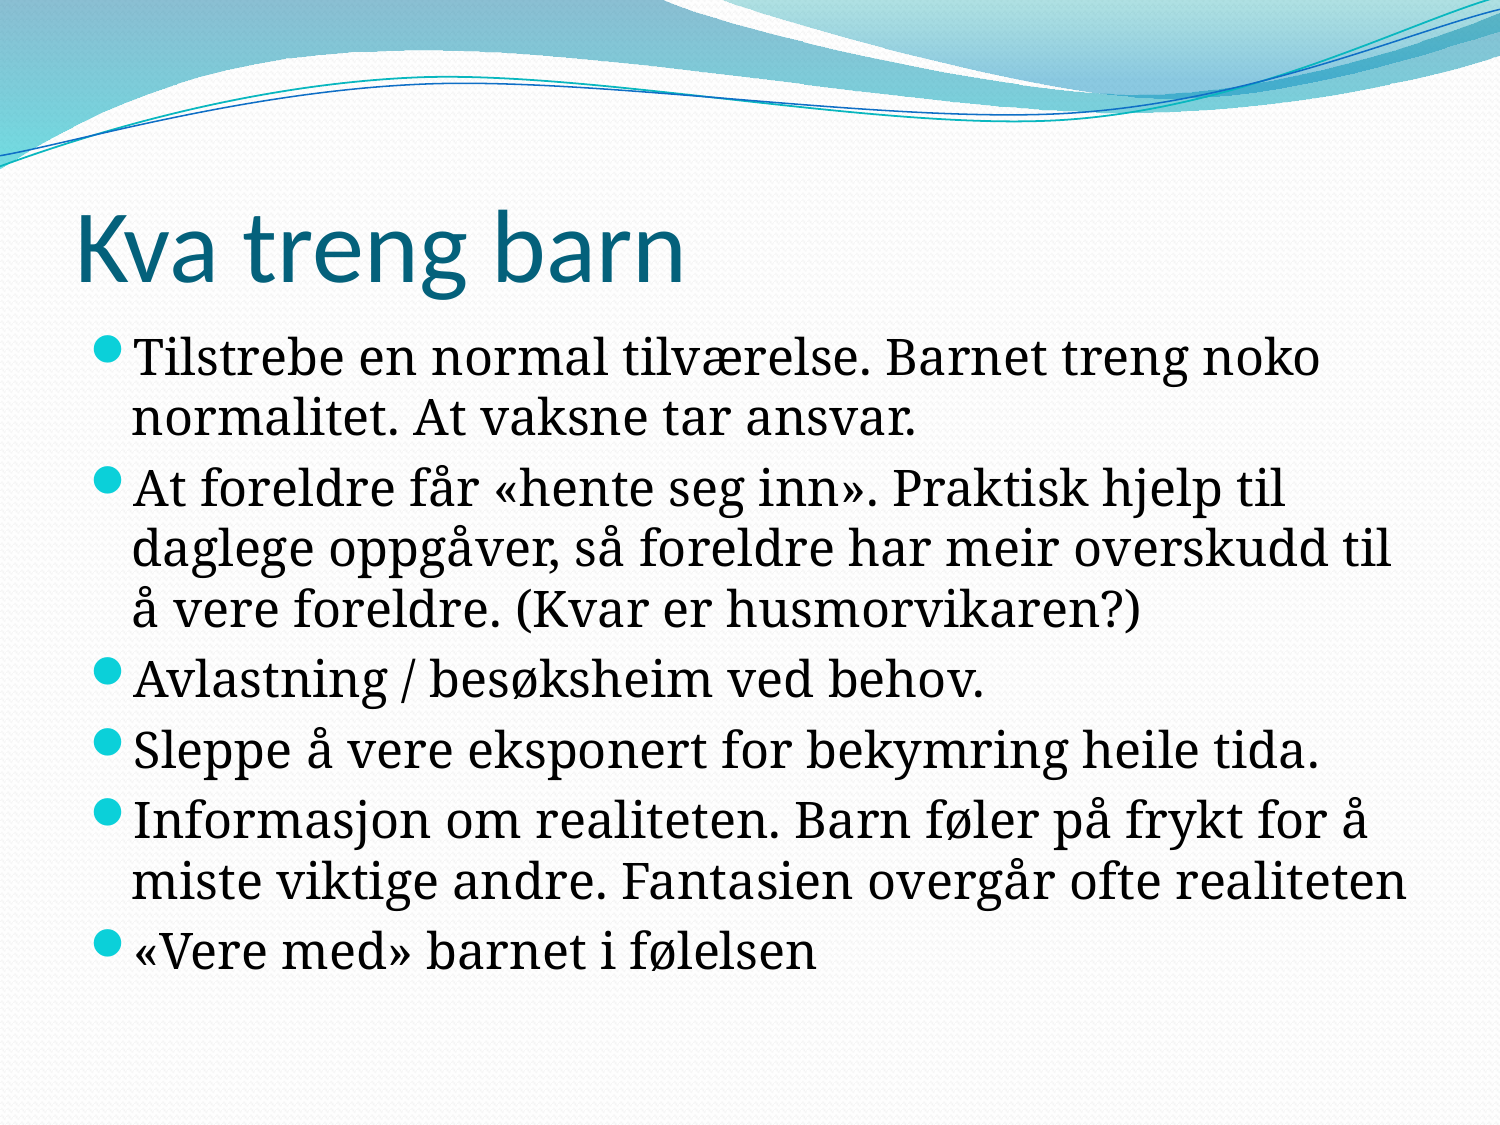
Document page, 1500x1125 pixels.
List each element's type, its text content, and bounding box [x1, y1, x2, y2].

title Kva treng barn [75, 115, 1425, 303]
list Tilstrebe en normal tilværelse. Barnet treng noko normalitet. At vaksne tar ansvar. At foreldre får «hente seg inn». Praktisk hjelp til daglege oppgåver, så foreldre har meir overskudd til å vere foreldre. (Kvar er husmorvikaren?) Avlastning / besøksheim ved behov. Sleppe å vere eksponert for bekymring heile tida. Informasjon om realiteten. Barn føler på frykt for å miste viktige andre. Fantasien overgår ofte realiteten «Vere med» barnet i følelsen [75, 317, 1425, 1038]
